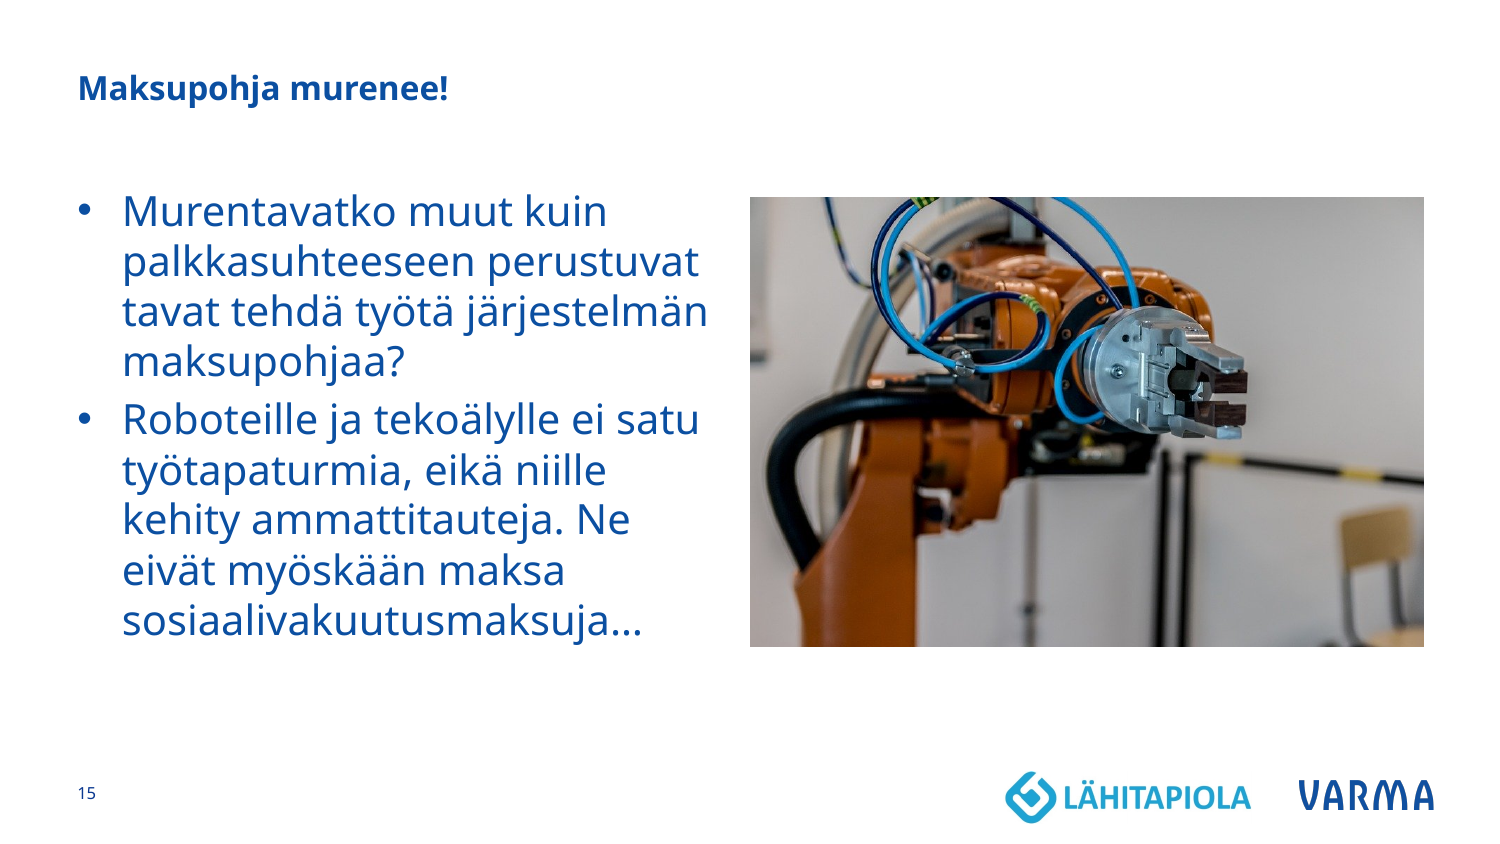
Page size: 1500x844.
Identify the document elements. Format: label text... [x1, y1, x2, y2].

title Maksupohja murenee! [62, 59, 1438, 122]
slide_number 15 [62, 771, 126, 817]
picture [749, 197, 1424, 647]
list Murentavatko muut kuin palkkasuhteeseen perustuvat tavat tehdä työtä järjestelmän maksupohjaa? Roboteille ja tekoälylle ei satu työtapaturmia, eikä niille kehity ammattitauteja. Ne eivät myöskään maksa sosiaalivakuutusmaksuja… [62, 176, 739, 765]
picture [1003, 771, 1252, 824]
